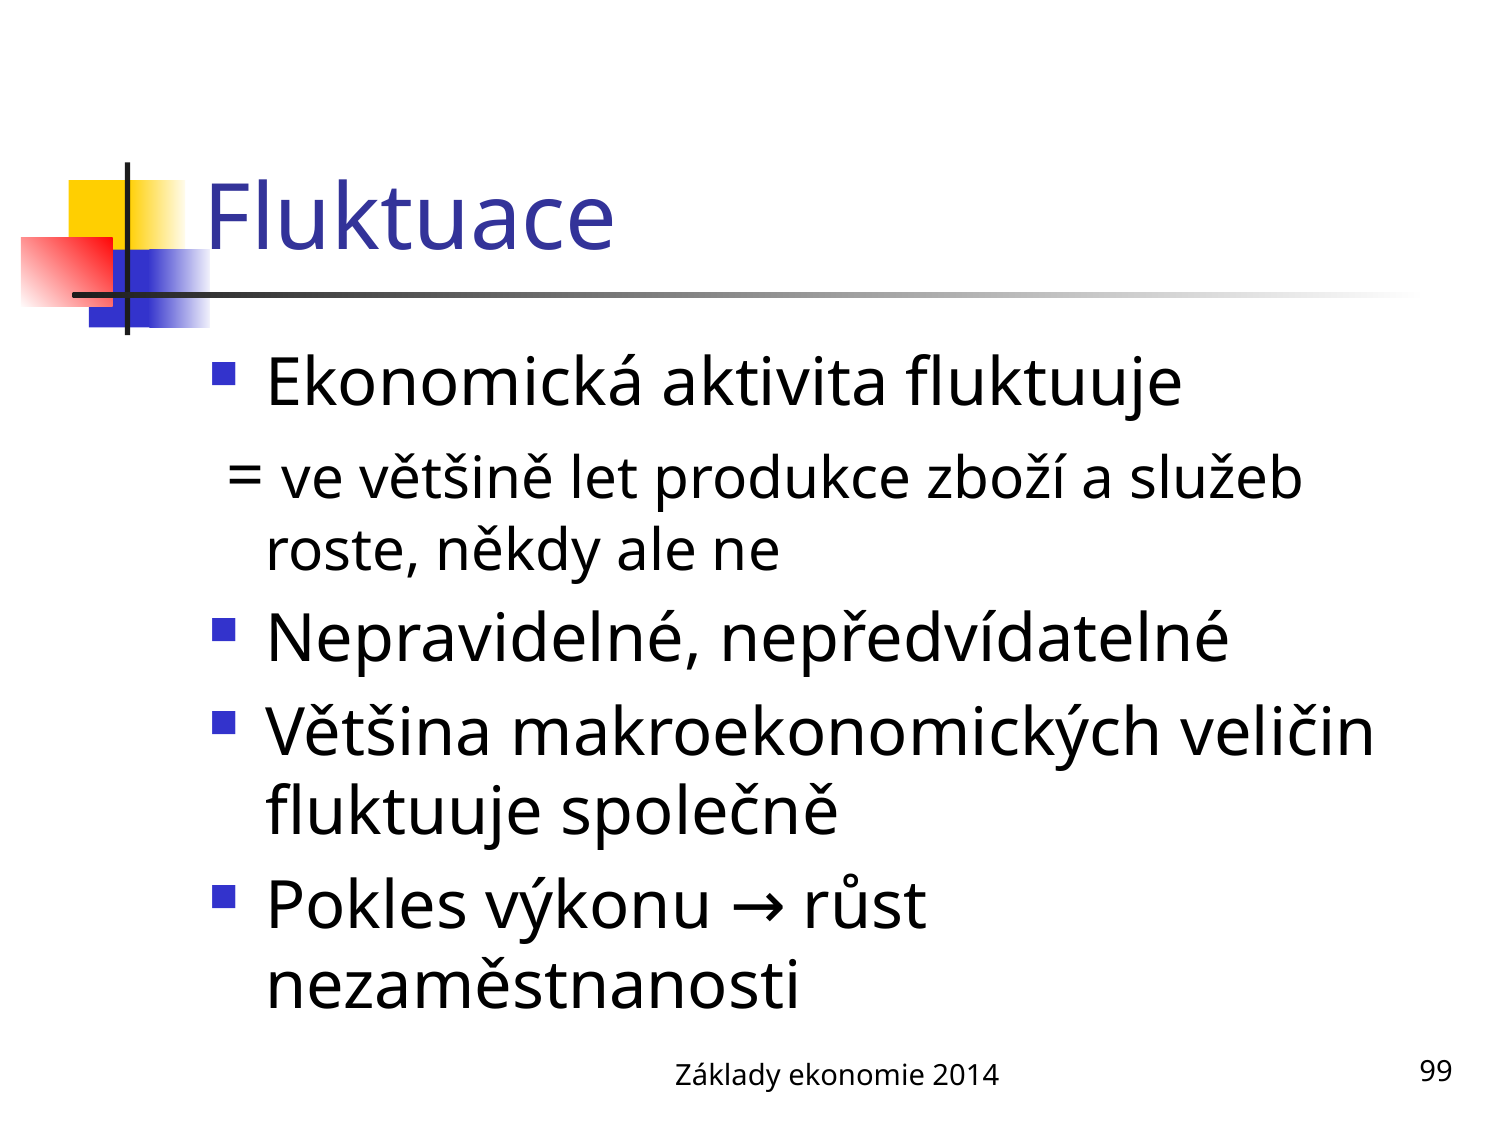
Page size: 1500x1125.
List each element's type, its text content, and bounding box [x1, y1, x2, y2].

footer Základy ekonomie 2014 [600, 1024, 1075, 1100]
title Fluktuace [188, 35, 1468, 275]
slide_number 99 [1155, 1024, 1468, 1100]
list Ekonomická aktivita fluktuuje = ve většině let produkce zboží a služeb roste, někdy ale ne Nepravidelné, nepředvídatelné Většina makroekonomických veličin fluktuuje společně Pokles výkonu → růst nezaměstnanosti [193, 331, 1469, 1006]
